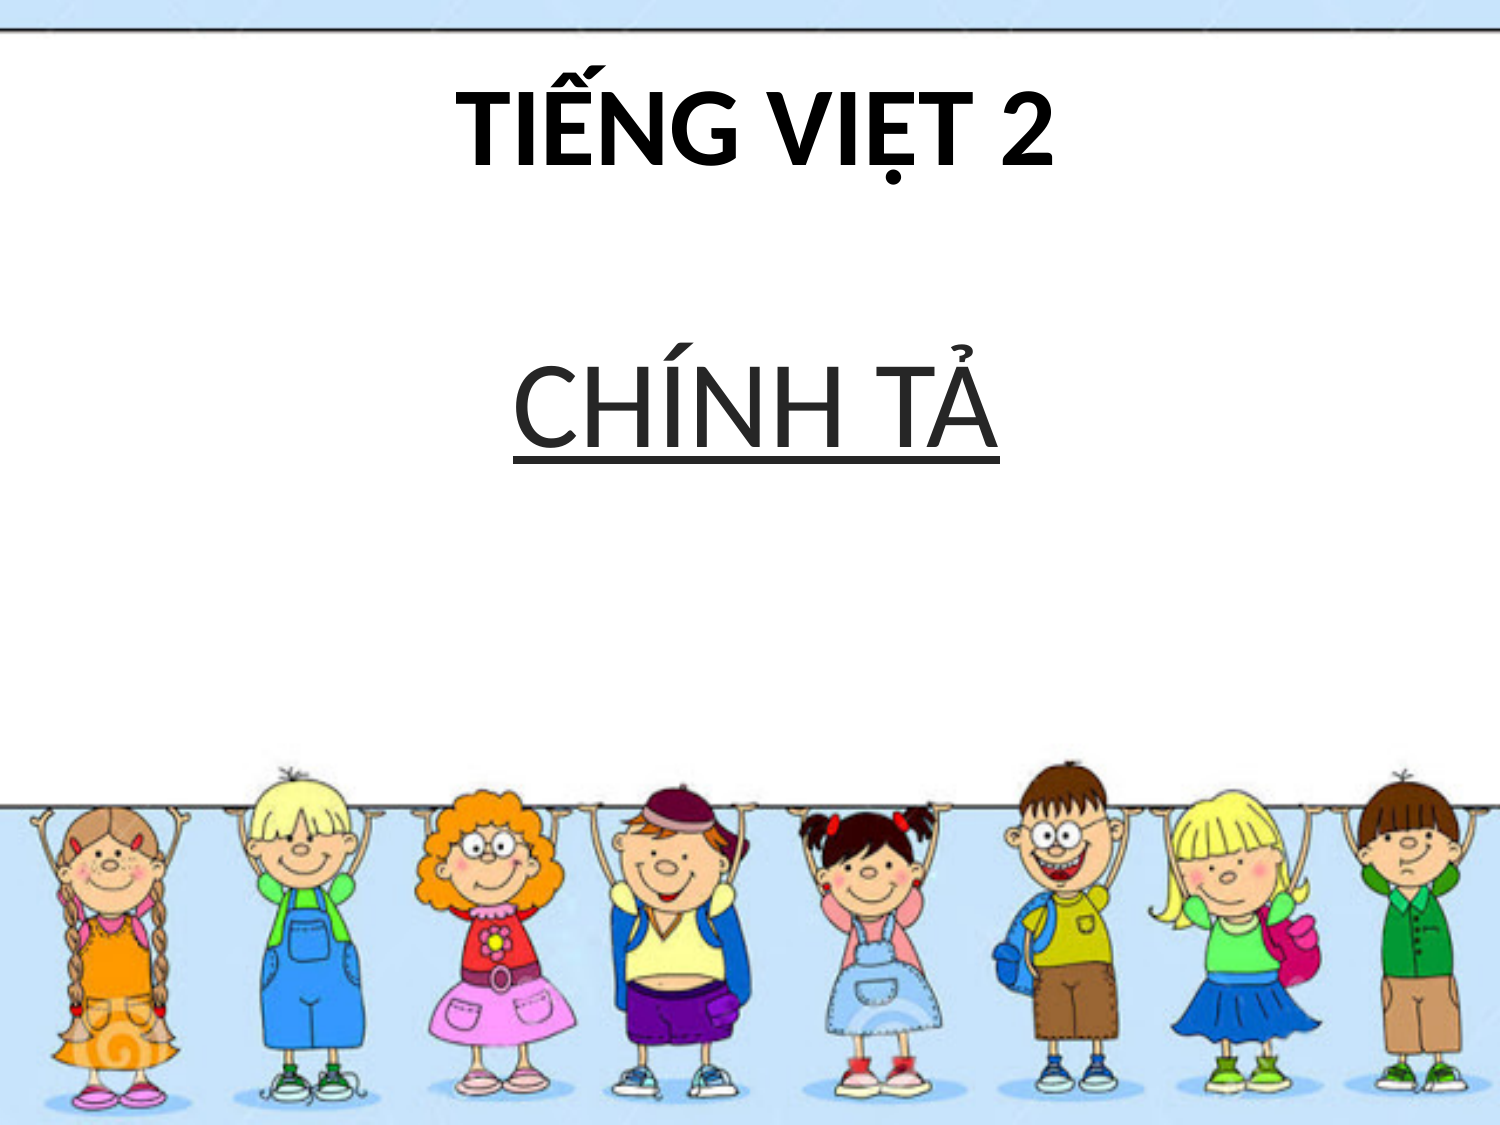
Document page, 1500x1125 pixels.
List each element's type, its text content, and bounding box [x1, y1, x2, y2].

subtitle CHÍNH TẢ [68, 240, 1444, 591]
title TIẾNG VIỆT 2 [75, 0, 1438, 240]
picture [0, 0, 1500, 1125]
